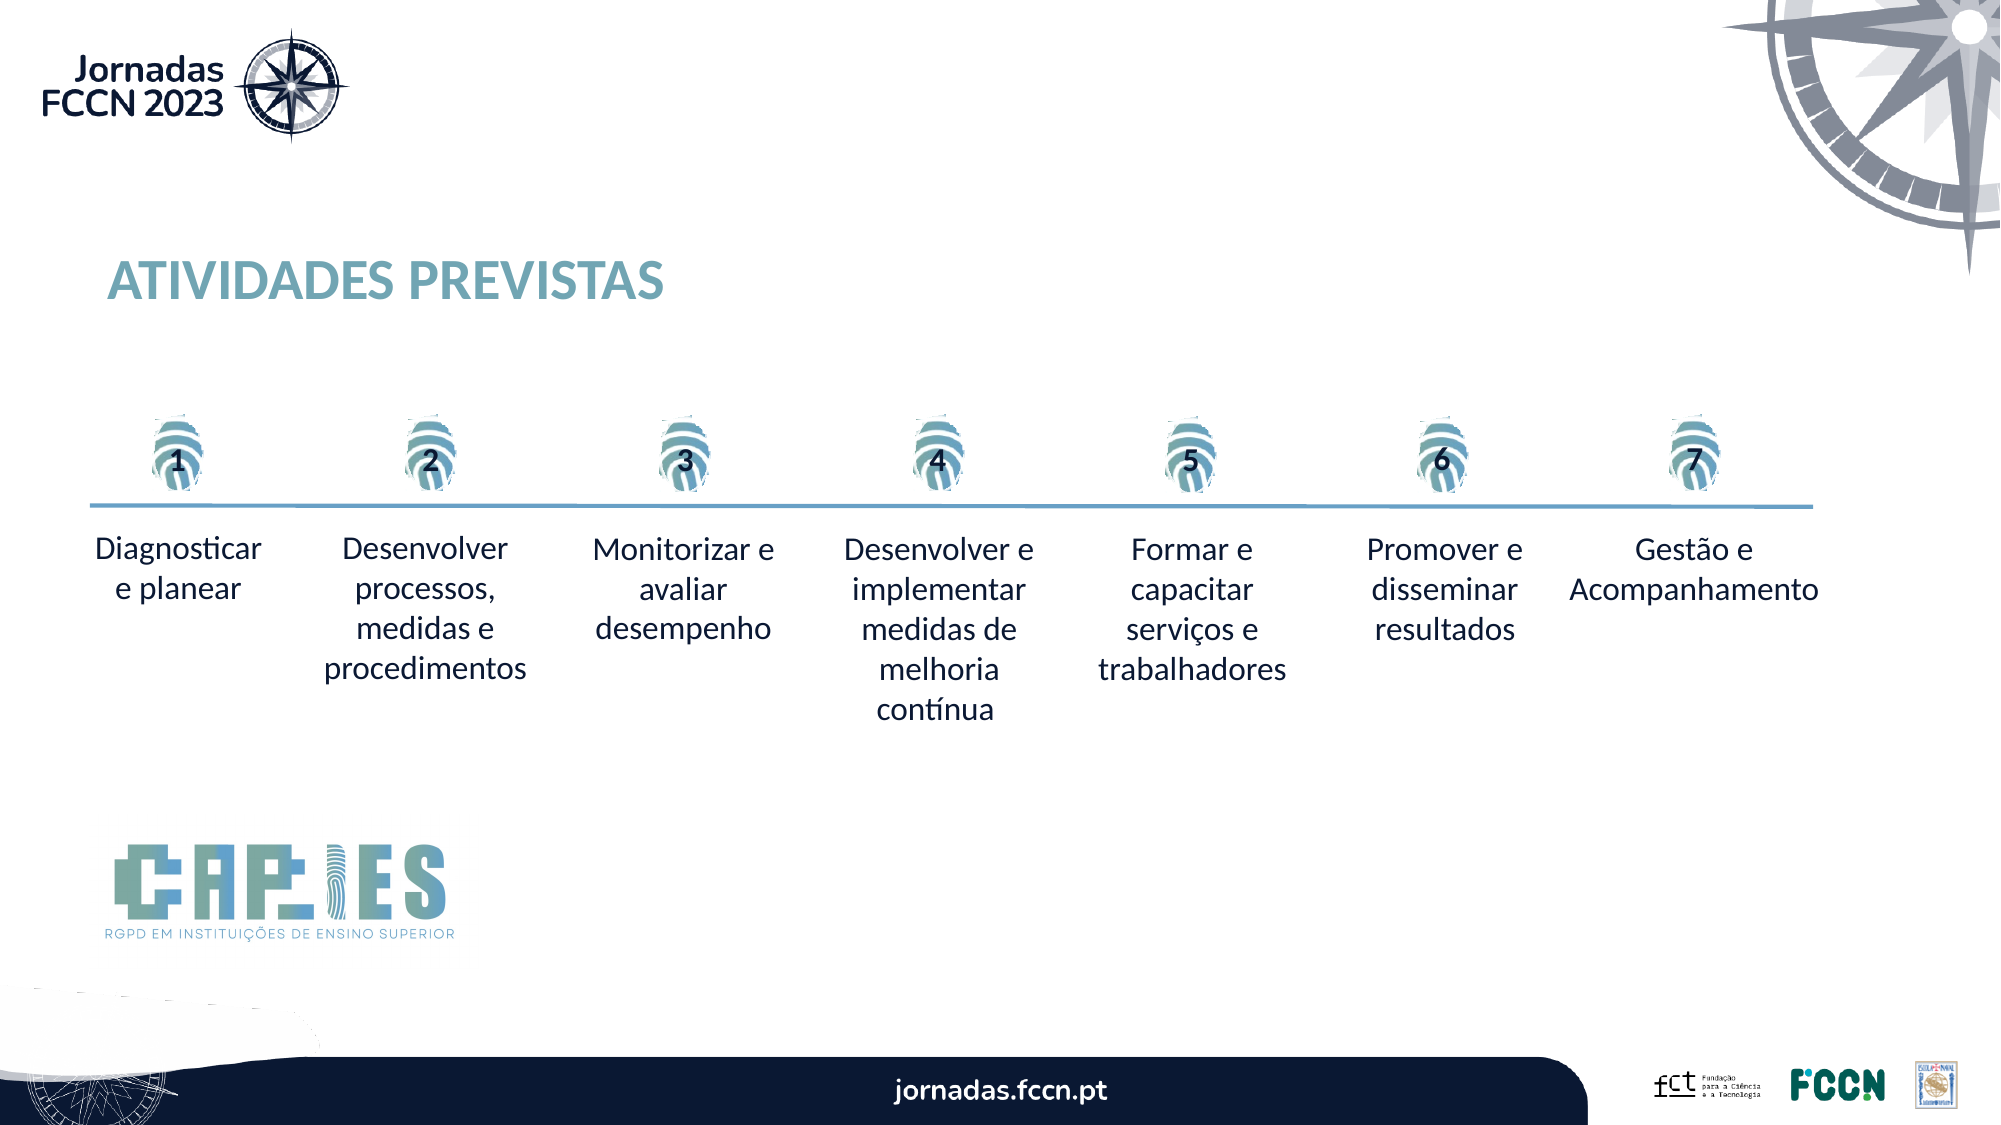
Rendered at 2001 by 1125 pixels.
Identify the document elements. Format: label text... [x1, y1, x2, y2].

text_box Monitorizar e avaliar desempenho [573, 519, 794, 654]
text_box Desenvolver e implementar medidas de melhoria contínua [812, 519, 1067, 734]
text_box Diagnosticar e planear [76, 519, 281, 614]
text_box Gestão e Acompanhamento [1547, 520, 1841, 615]
picture [0, 0, 2000, 1125]
text_box Promover e disseminar resultados [1347, 519, 1543, 655]
text_box ATIVIDADES PREVISTAS [93, 234, 680, 319]
text_box Formar e capacitar serviços e trabalhadores [1081, 519, 1303, 695]
text_box Desenvolver processos, medidas e procedimentos [305, 519, 546, 694]
